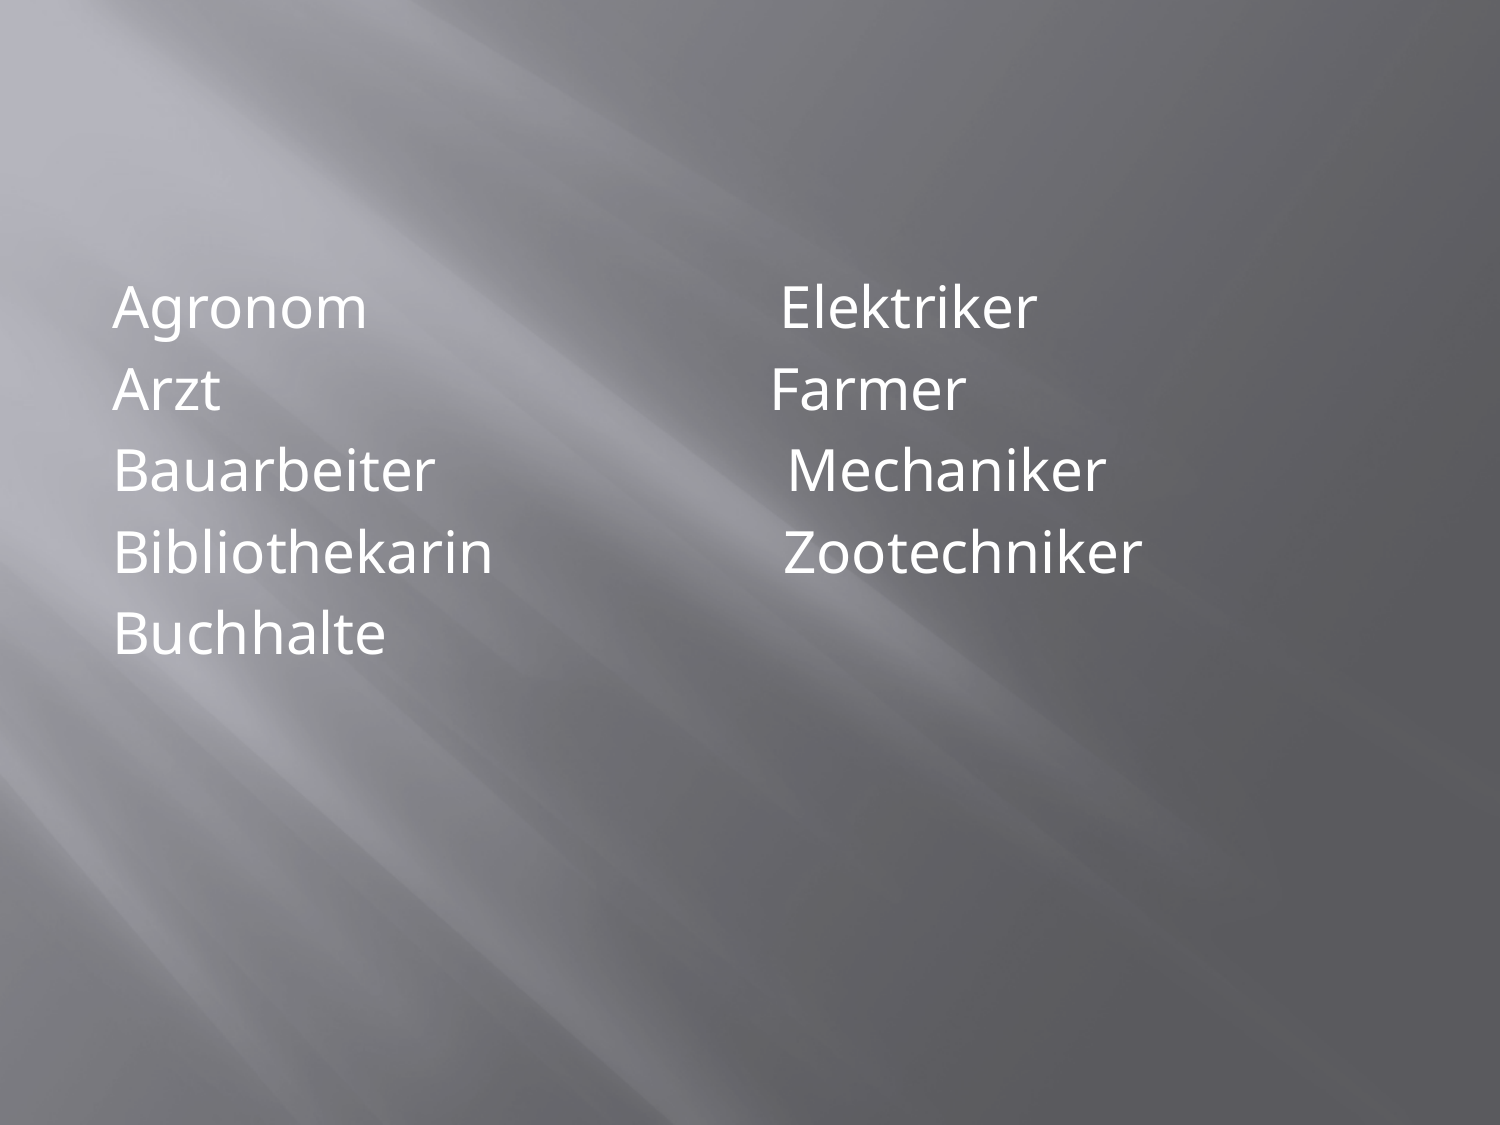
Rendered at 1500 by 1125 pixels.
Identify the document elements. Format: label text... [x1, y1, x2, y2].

list Agronom Elektriker Arzt Farmer Bauarbeiter Mechaniker Bibliothekarin Zootechniker Buchhalte [75, 262, 1425, 1035]
